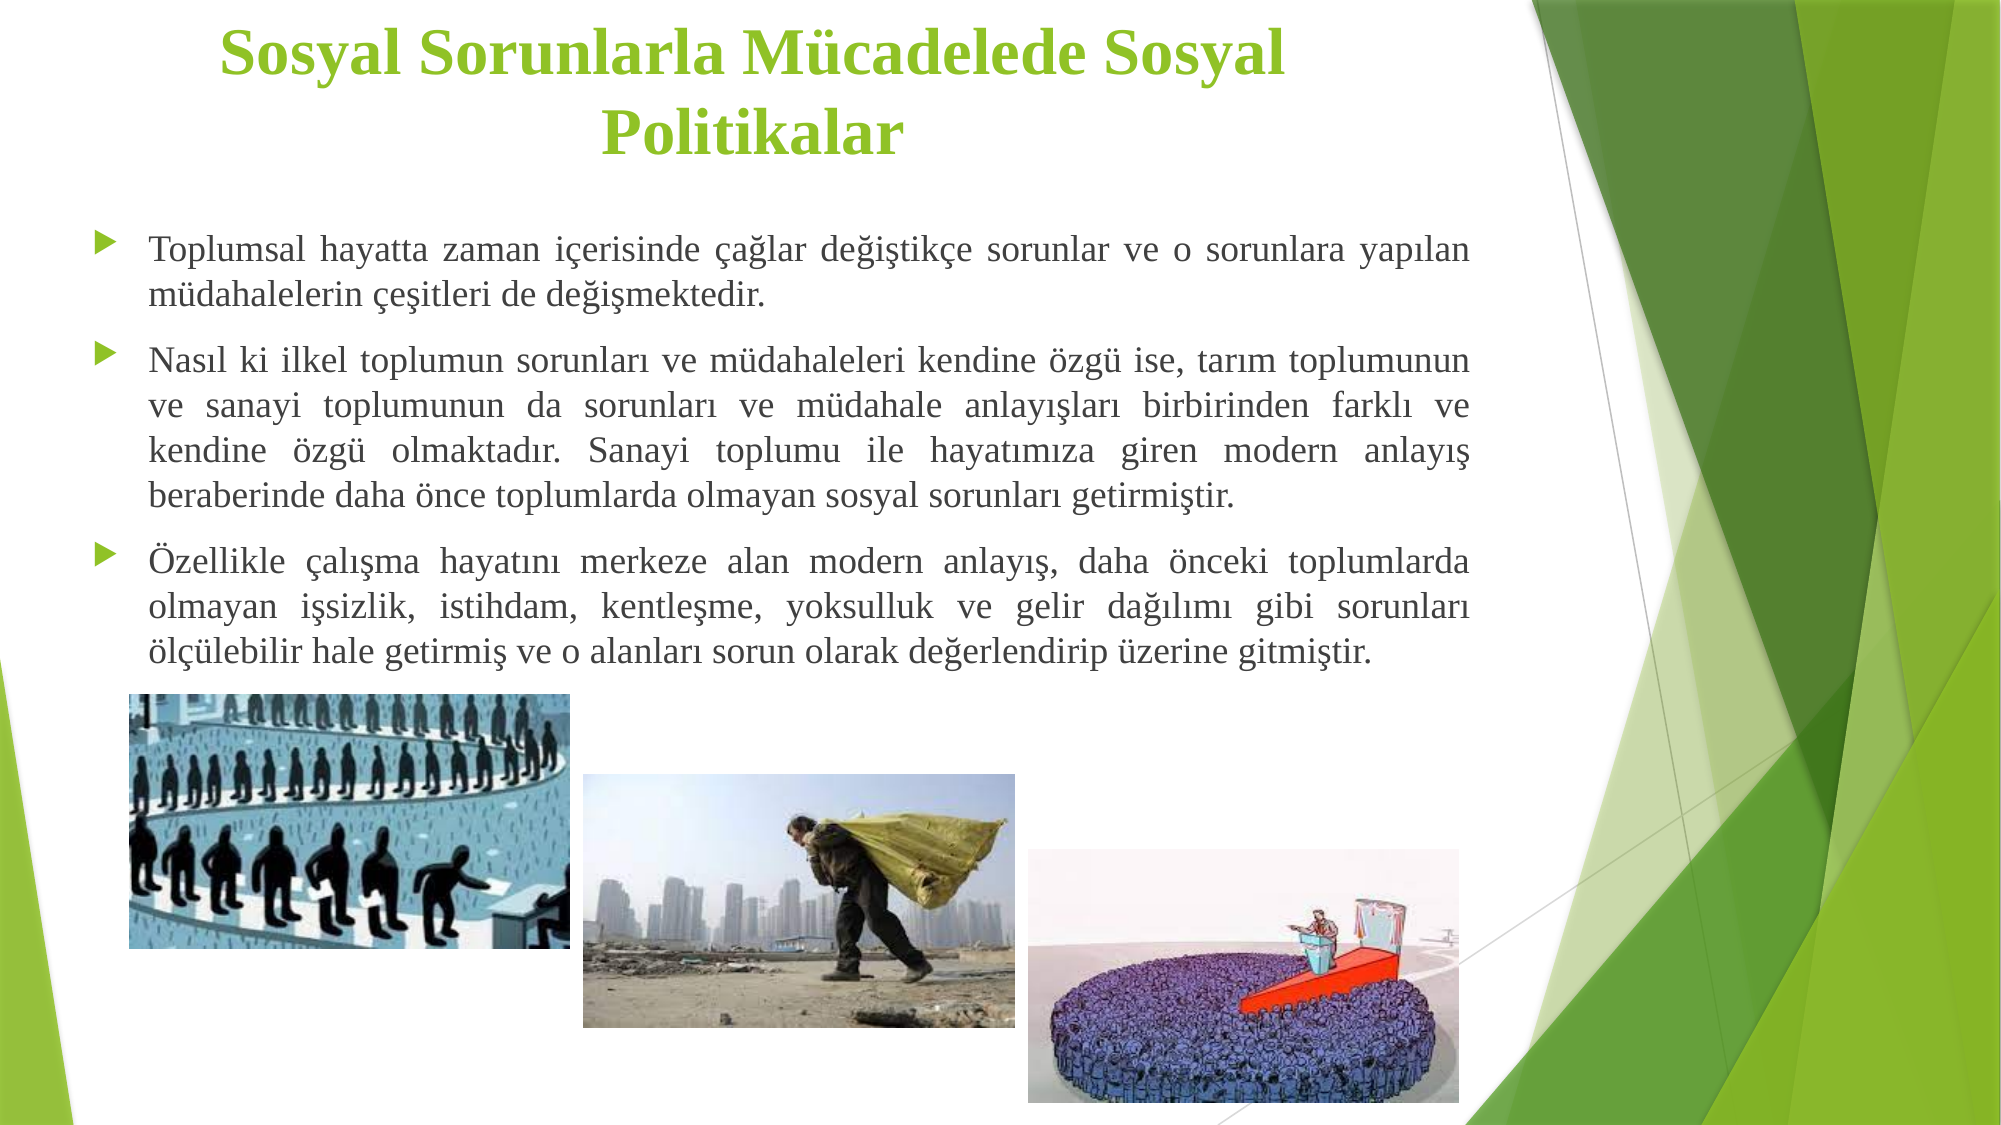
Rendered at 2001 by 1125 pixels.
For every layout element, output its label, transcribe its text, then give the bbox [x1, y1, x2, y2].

picture [1028, 848, 1459, 1104]
list Toplumsal hayatta zaman içerisinde çağlar değiştikçe sorunlar ve o sorunlara yapılan müdahalelerin çeşitleri de değişmektedir. Nasıl ki ilkel toplumun sorunları ve müdahaleleri kendine özgü ise, tarım toplumunun ve sanayi toplumunun da sorunları ve müdahale anlayışları birbirinden farklı ve kendine özgü olmaktadır. Sanayi toplumu ile hayatımıza giren modern anlayış beraberinde daha önce toplumlarda olmayan sosyal sorunları getirmiştir. Özellikle çalışma hayatını merkeze alan modern anlayış, daha önceki toplumlarda olmayan işsizlik, istihdam, kentleşme, yoksulluk ve gelir dağılımı gibi sorunları ölçülebilir hale getirmiş ve o alanları sorun olarak değerlendirip üzerine gitmiştir. [77, 216, 1488, 854]
picture [582, 773, 1016, 1028]
title Sosyal Sorunlarla Mücadelede Sosyal Politikalar [48, 0, 1459, 217]
picture [129, 694, 570, 949]
